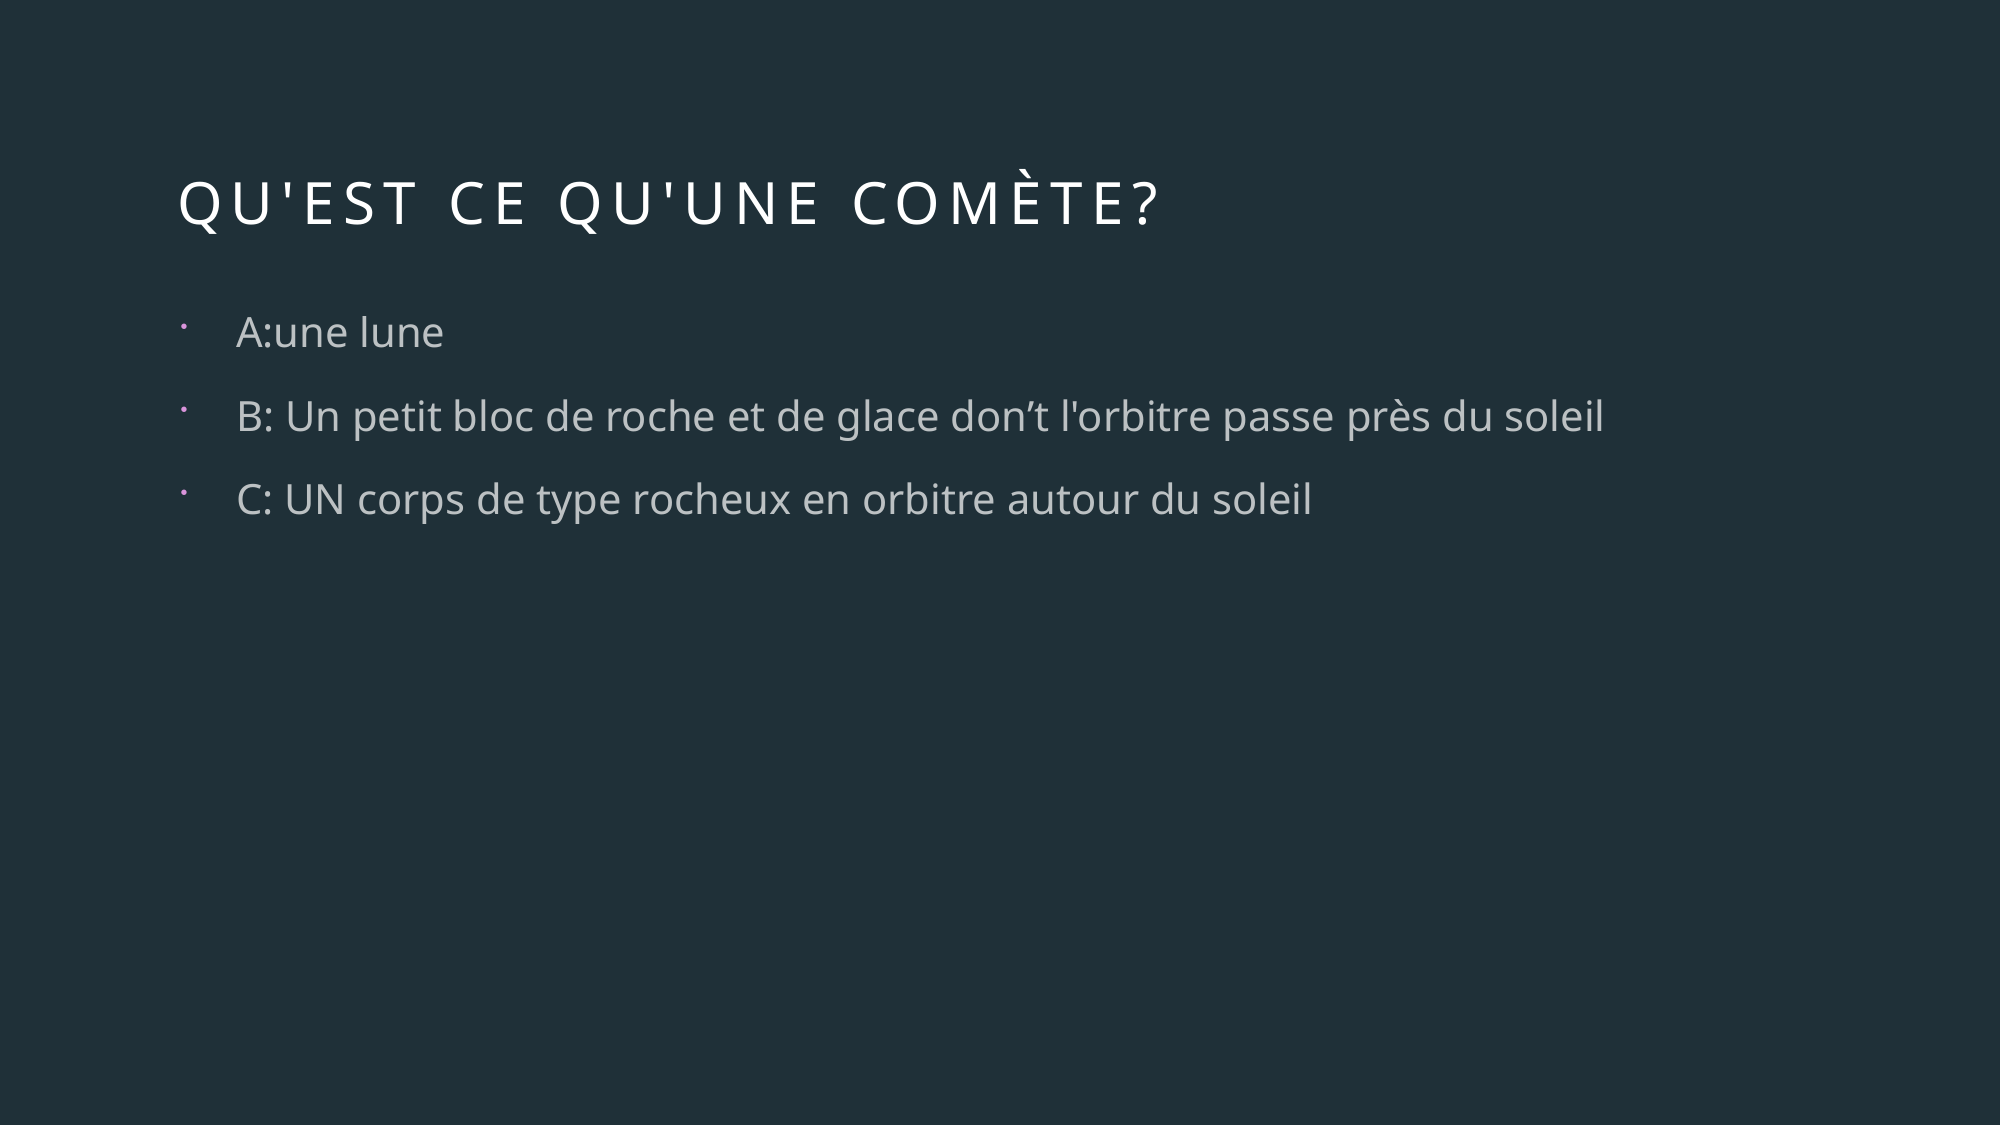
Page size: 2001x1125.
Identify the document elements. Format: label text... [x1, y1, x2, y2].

list A:une lune B: Un petit bloc de roche et de glace don’t l'orbitre passe près du soleil C: UN corps de type rocheux en orbitre autour du soleil [177, 293, 1822, 947]
title Qu'est ce qu'une comète? [177, 165, 1822, 274]
